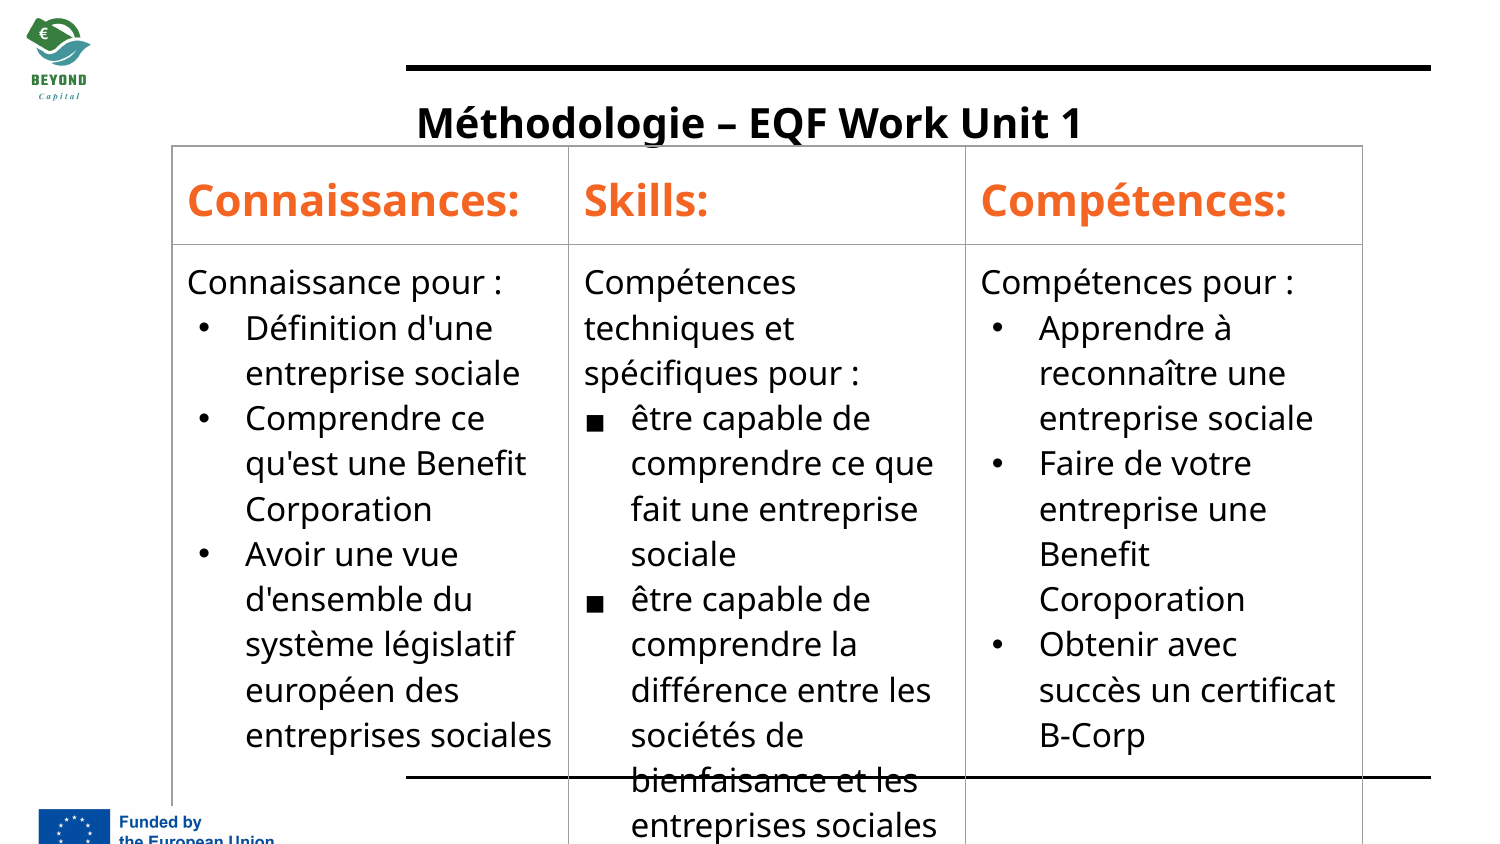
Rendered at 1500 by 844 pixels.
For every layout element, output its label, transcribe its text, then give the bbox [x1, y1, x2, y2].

table_header Connaissances: [173, 147, 568, 244]
table_header Compétences: [966, 147, 1362, 244]
table_cell Compétences pour : Apprendre à reconnaître une entreprise sociale Faire de votre entreprise une Benefit Coroporation Obtenir avec succès un certificat B-Corp [966, 245, 1362, 844]
table_cell Compétences techniques et spécifiques pour : être capable de comprendre ce que fait une entreprise sociale être capable de comprendre la différence entre les sociétés de bienfaisance et les entreprises sociales [569, 245, 965, 844]
table_cell Connaissance pour : Définition d'une entreprise sociale Comprendre ce qu'est une Benefit Corporation Avoir une vue d'ensemble du système législatif européen des entreprises sociales [173, 245, 568, 844]
title Méthodologie – EQF Work Unit 1 [211, 81, 1289, 145]
table_header Skills: [569, 147, 965, 244]
picture [30, 806, 287, 844]
picture [0, 0, 119, 112]
